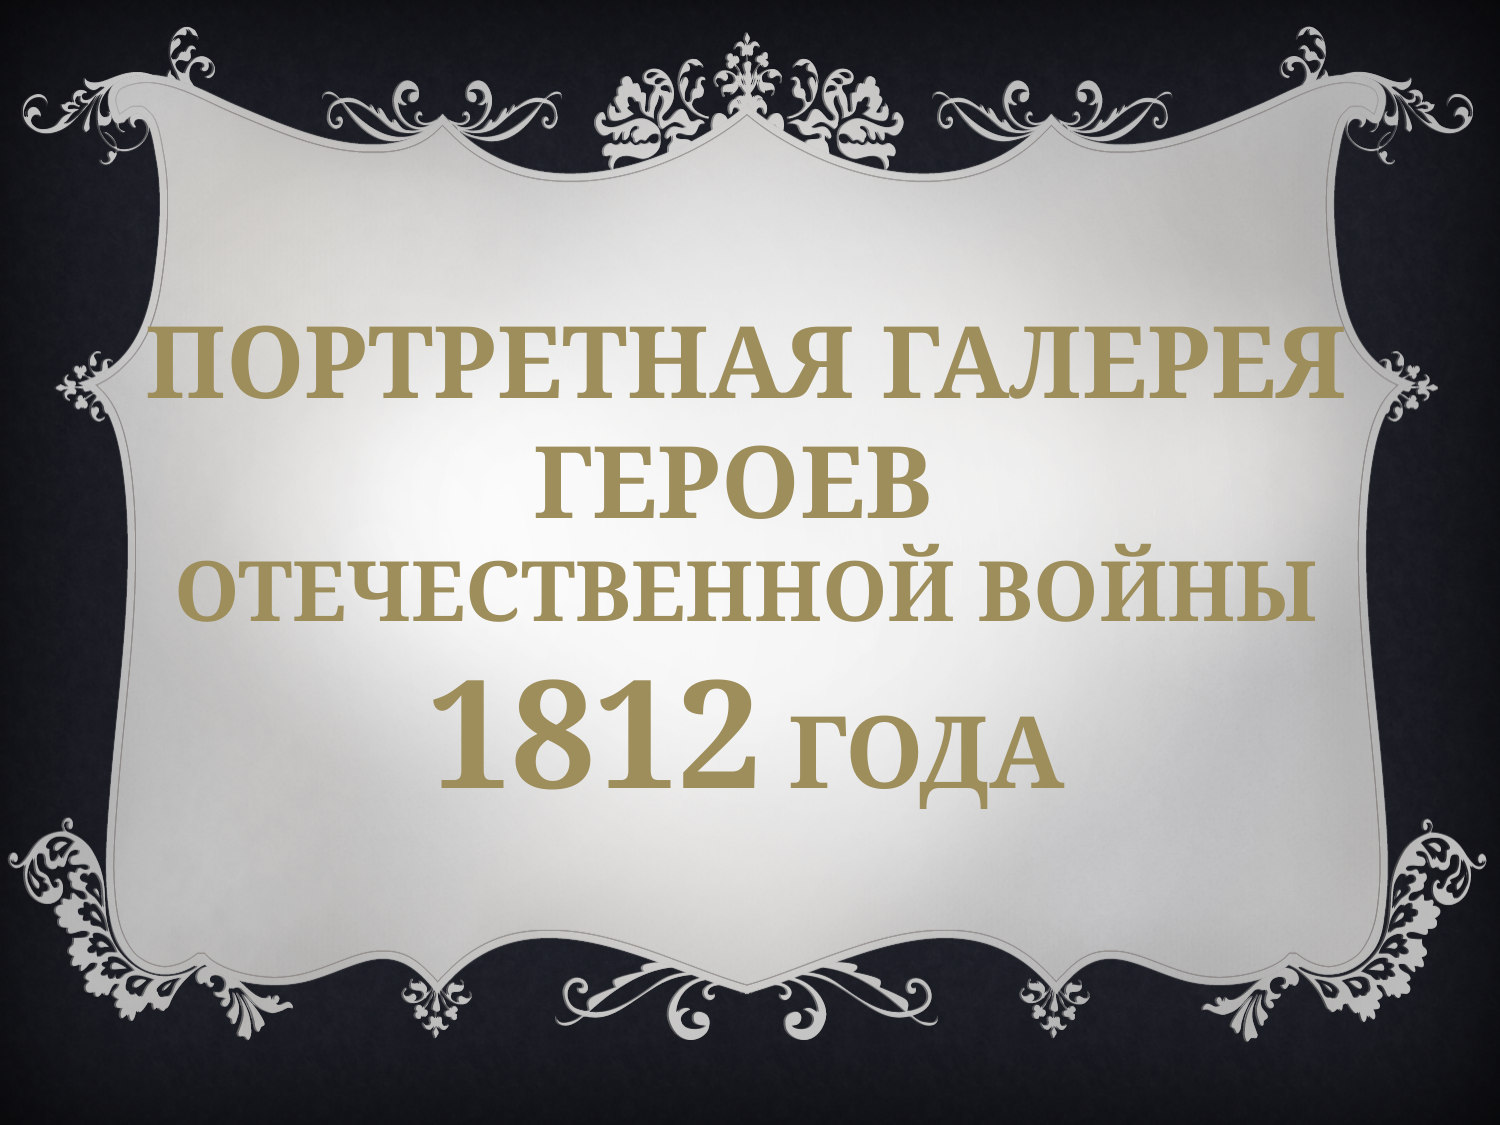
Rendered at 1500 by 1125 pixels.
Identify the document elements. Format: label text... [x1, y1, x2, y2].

text_box Портретная галерея Героев Отечественной войны 1812 года [130, 290, 1363, 826]
picture [0, 0, 1500, 1125]
